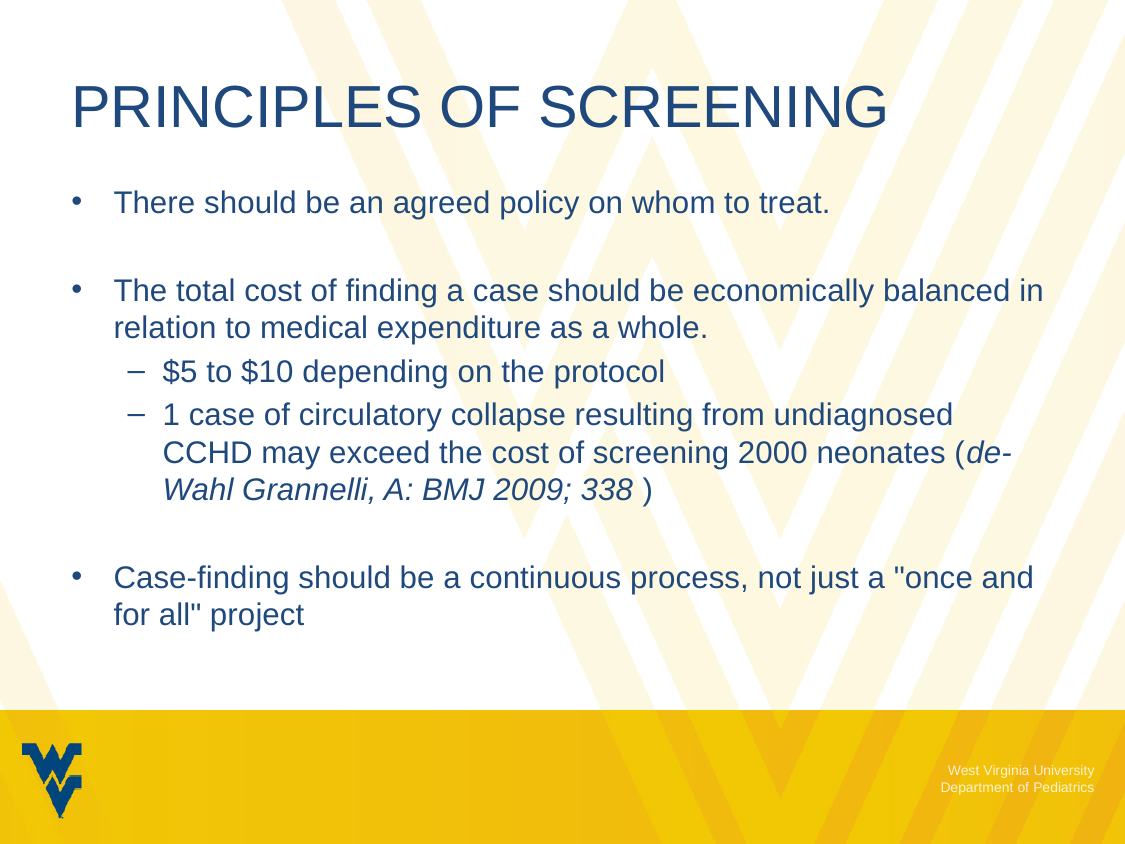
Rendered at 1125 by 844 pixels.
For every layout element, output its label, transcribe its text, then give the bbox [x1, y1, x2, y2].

title Principles of Screening [56, 33, 1069, 174]
list There should be an agreed policy on whom to treat. The total cost of finding a case should be economically balanced in relation to medical expenditure as a whole. $5 to $10 depending on the protocol 1 case of circulatory collapse resulting from undiagnosed CCHD may exceed the cost of screening 2000 neonates (de-Wahl Grannelli, A: BMJ 2009; 338 ) Case-finding should be a continuous process, not just a "once and for all" project [56, 174, 1069, 732]
picture [0, 0, 1125, 844]
